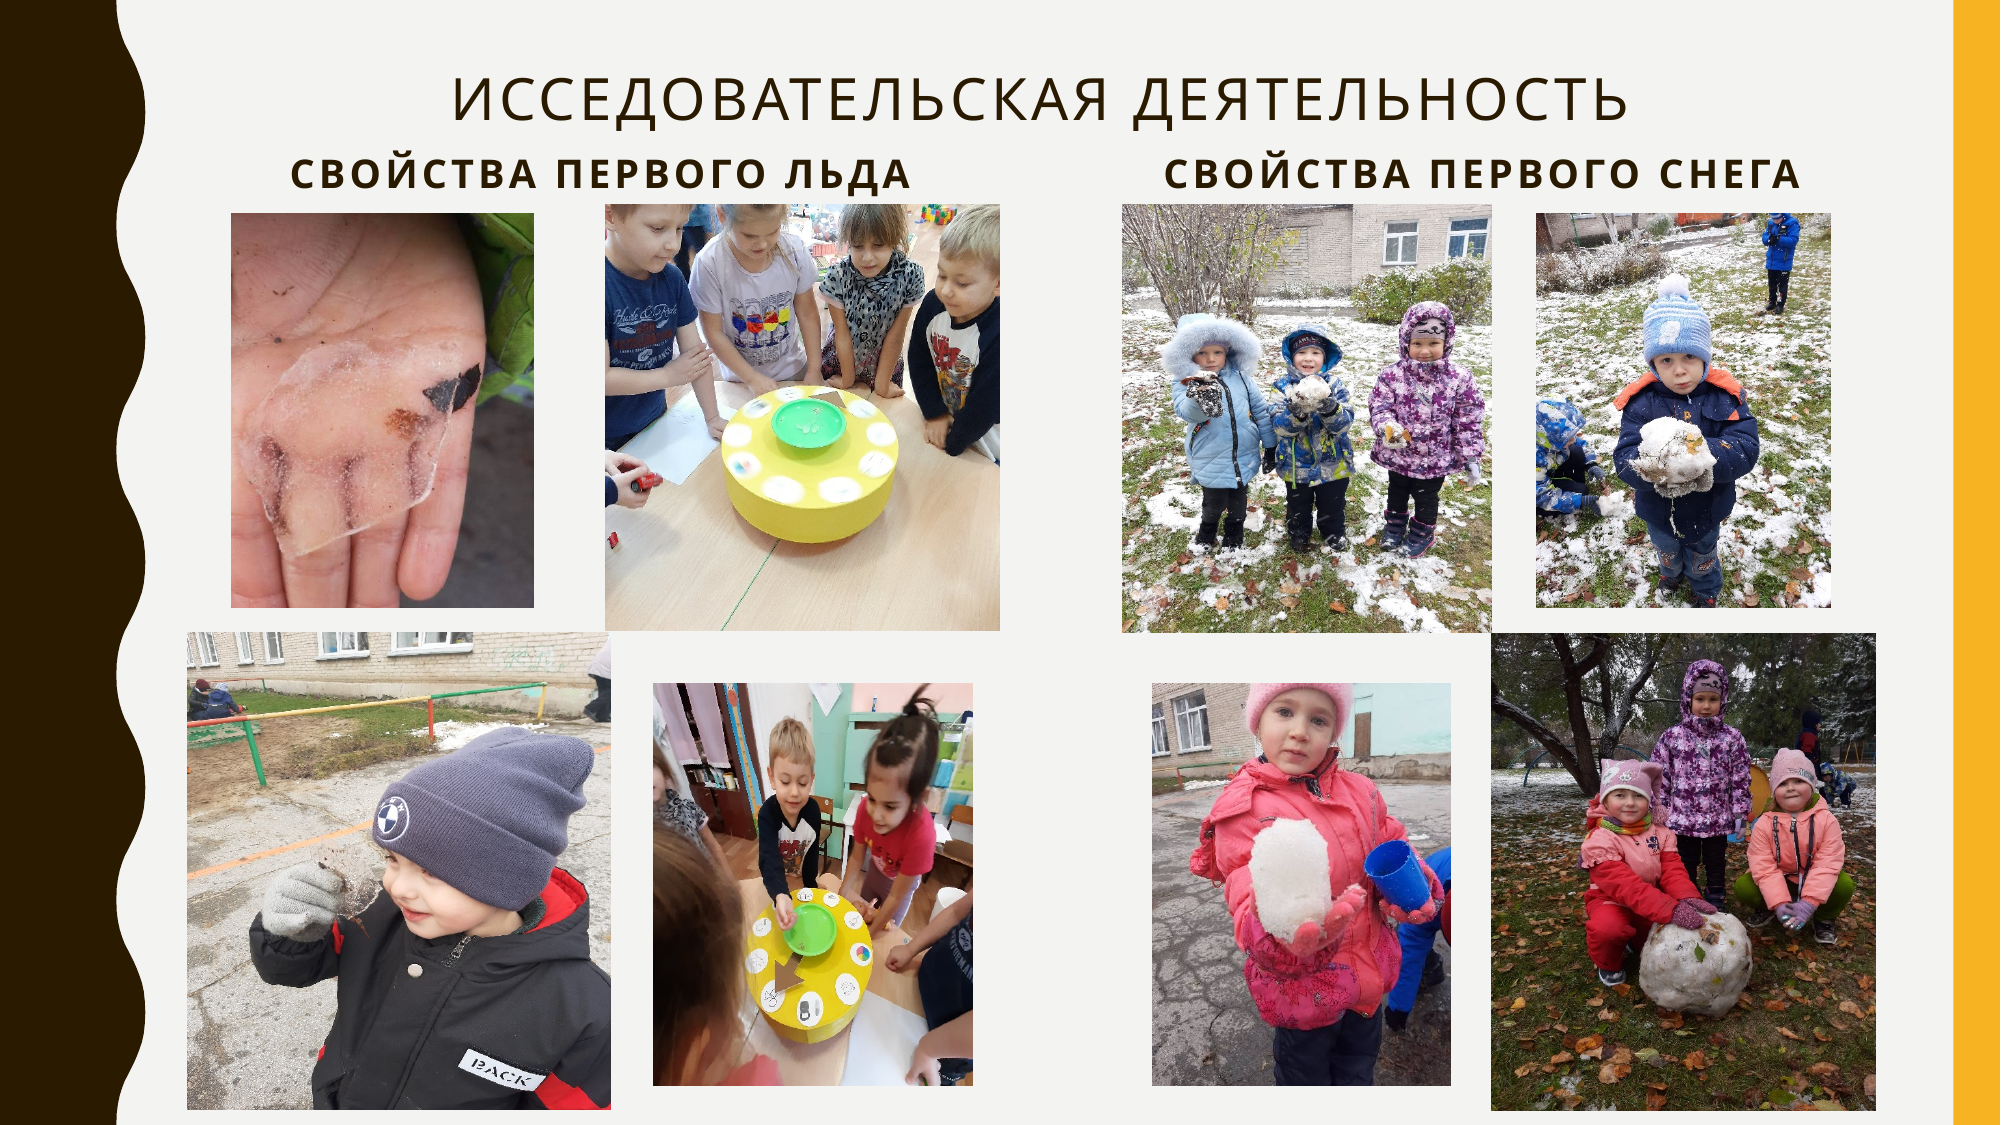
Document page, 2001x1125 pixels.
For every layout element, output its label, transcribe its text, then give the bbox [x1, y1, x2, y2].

picture [1152, 683, 1451, 1086]
picture [187, 632, 611, 1110]
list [1122, 204, 1492, 634]
list Свойства первого льда [206, 144, 994, 205]
picture [605, 204, 1000, 631]
picture [653, 683, 973, 1086]
list Свойства первого снега [1088, 144, 1876, 205]
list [1491, 633, 1876, 1111]
picture [231, 213, 534, 608]
picture [1536, 213, 1831, 608]
title Исседовательская деятельность [205, 62, 1875, 161]
